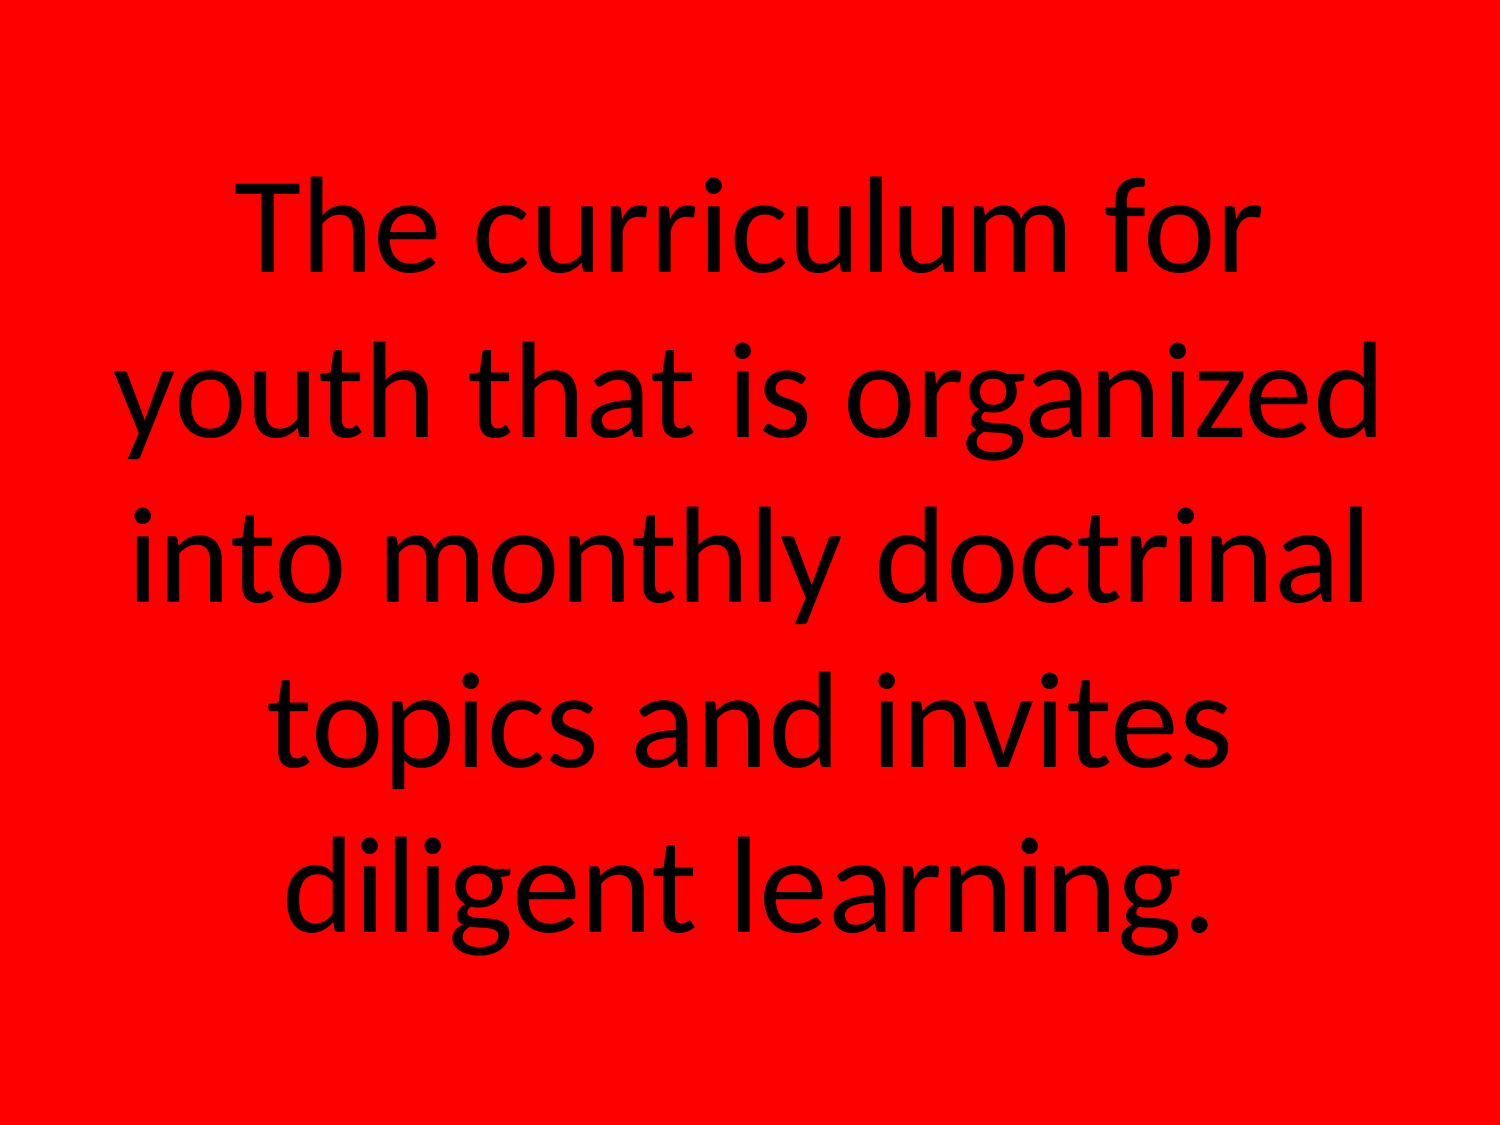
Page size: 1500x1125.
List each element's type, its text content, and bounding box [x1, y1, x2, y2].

title The curriculum for youth that is organized into monthly doctrinal topics and invites diligent learning. [75, 45, 1425, 1050]
